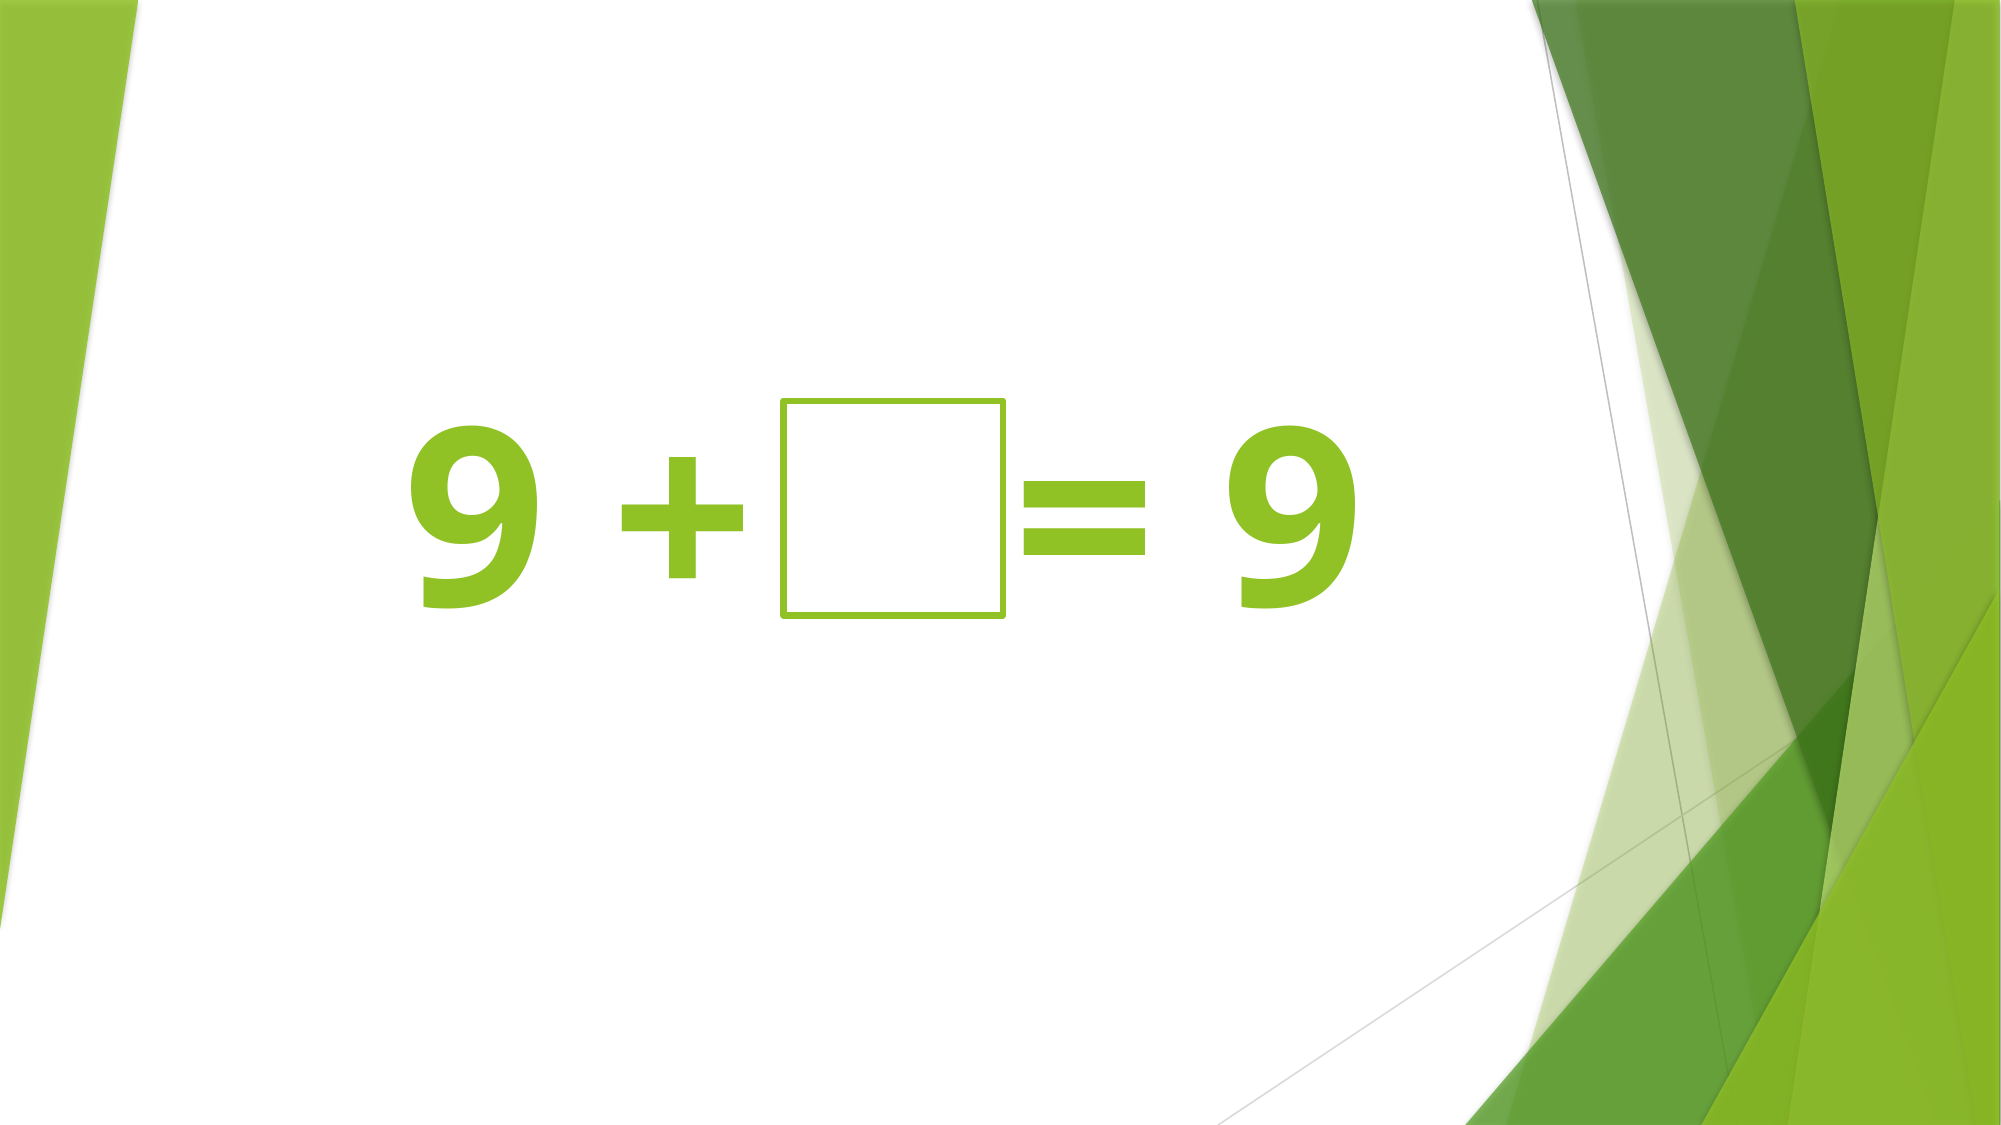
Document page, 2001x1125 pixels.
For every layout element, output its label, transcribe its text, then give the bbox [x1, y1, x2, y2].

text_box [782, 399, 1004, 617]
title 9 + = 9 [247, 294, 1522, 665]
